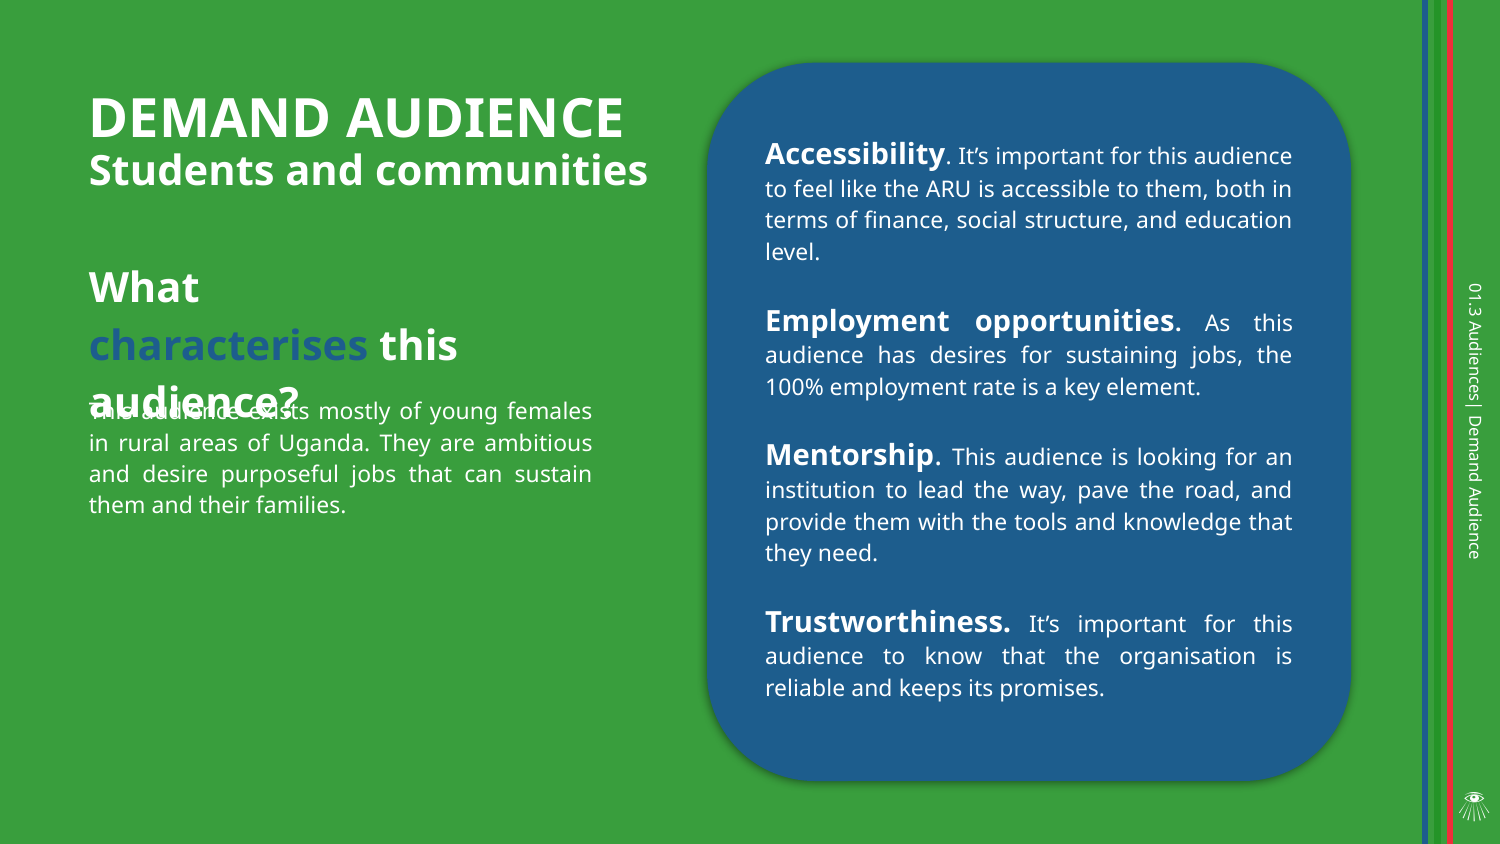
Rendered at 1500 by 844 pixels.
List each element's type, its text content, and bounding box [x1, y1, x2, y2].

text_box [707, 62, 1352, 782]
text_box DEMAND AUDIENCE Students and communities [73, 75, 742, 210]
text_box What characterises this audience? [73, 238, 497, 377]
text_box Accessibility. It’s important for this audience to feel like the ARU is accessible to them, both in terms of finance, social structure, and education level. Employment opportunities. As this audience has desires for sustaining jobs, the 100% employment rate is a key element. Mentorship. This audience is looking for an institution to lead the way, pave the road, and provide them with the tools and knowledge that they need. Trustworthiness. It’s important for this audience to know that the organisation is reliable and keeps its promises. [750, 115, 1309, 716]
picture [1455, 787, 1495, 825]
text_box This audience exists mostly of young females in rural areas of Uganda. They are ambitious and desire purposeful jobs that can sustain them and their families. [73, 377, 609, 534]
text_box 01.3 Audiences| Demand Audience [1454, 103, 1500, 414]
text_box 01.3 Audiences| Demand Audience [1454, 429, 1500, 741]
